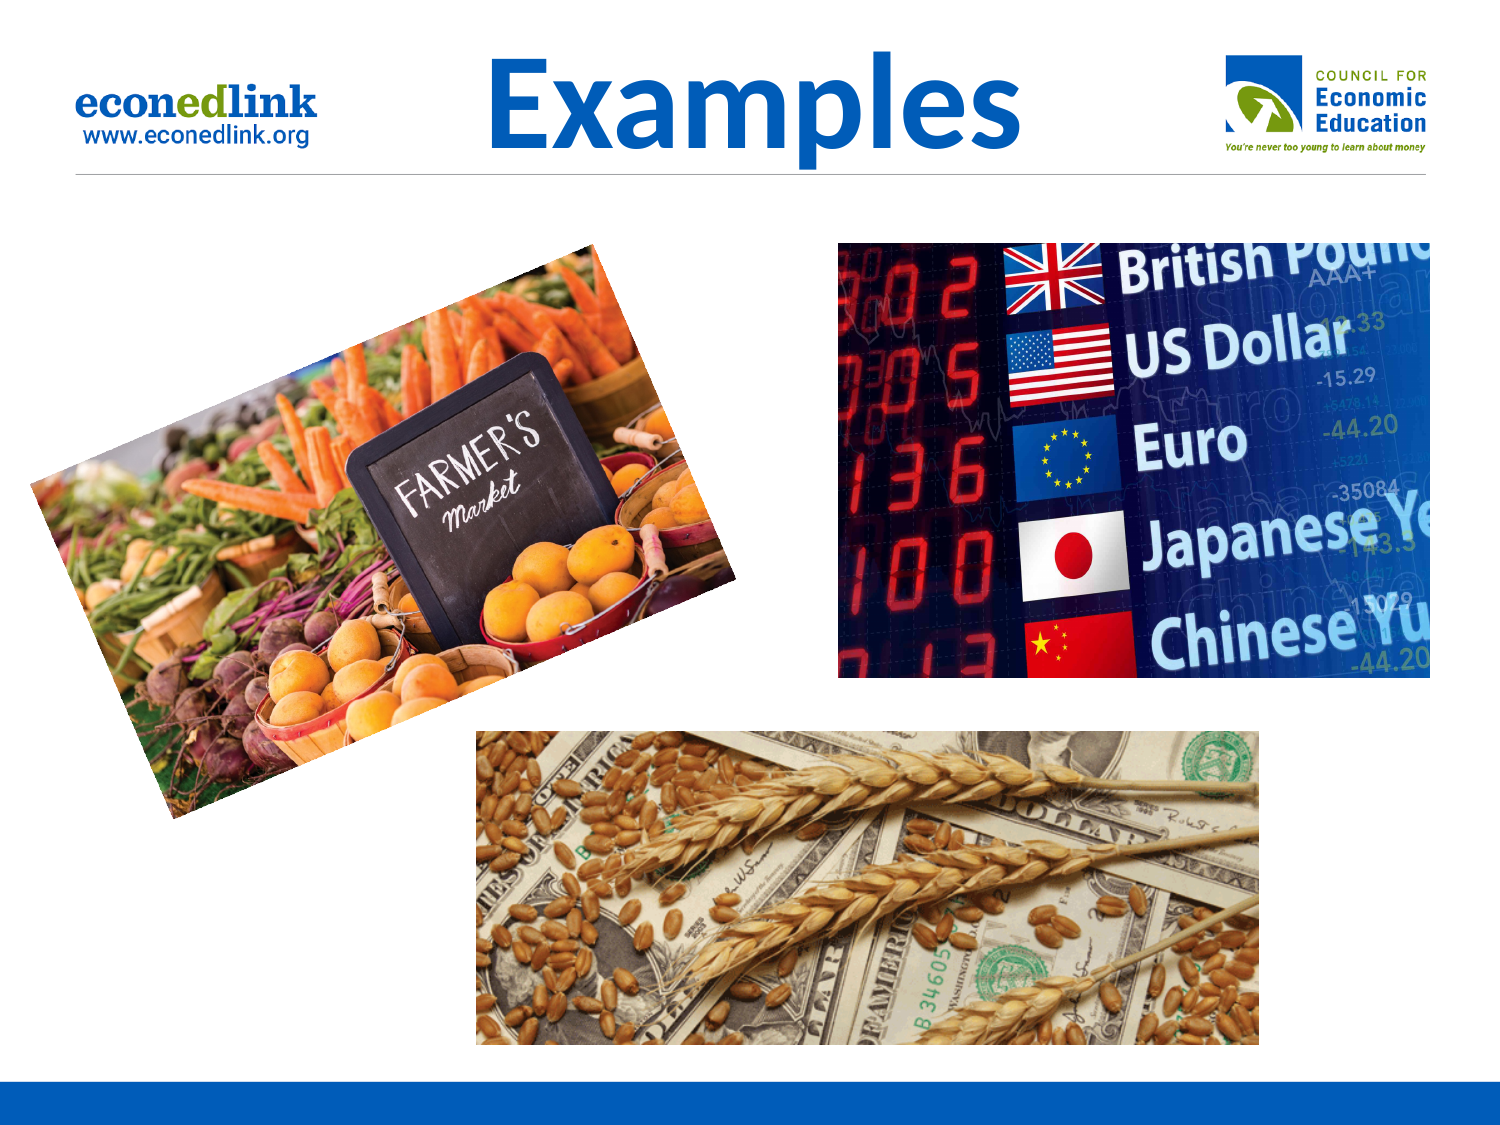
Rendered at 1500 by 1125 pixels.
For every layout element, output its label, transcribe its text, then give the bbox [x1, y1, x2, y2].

picture [0, 0, 1500, 1125]
title Examples [79, 0, 1430, 188]
